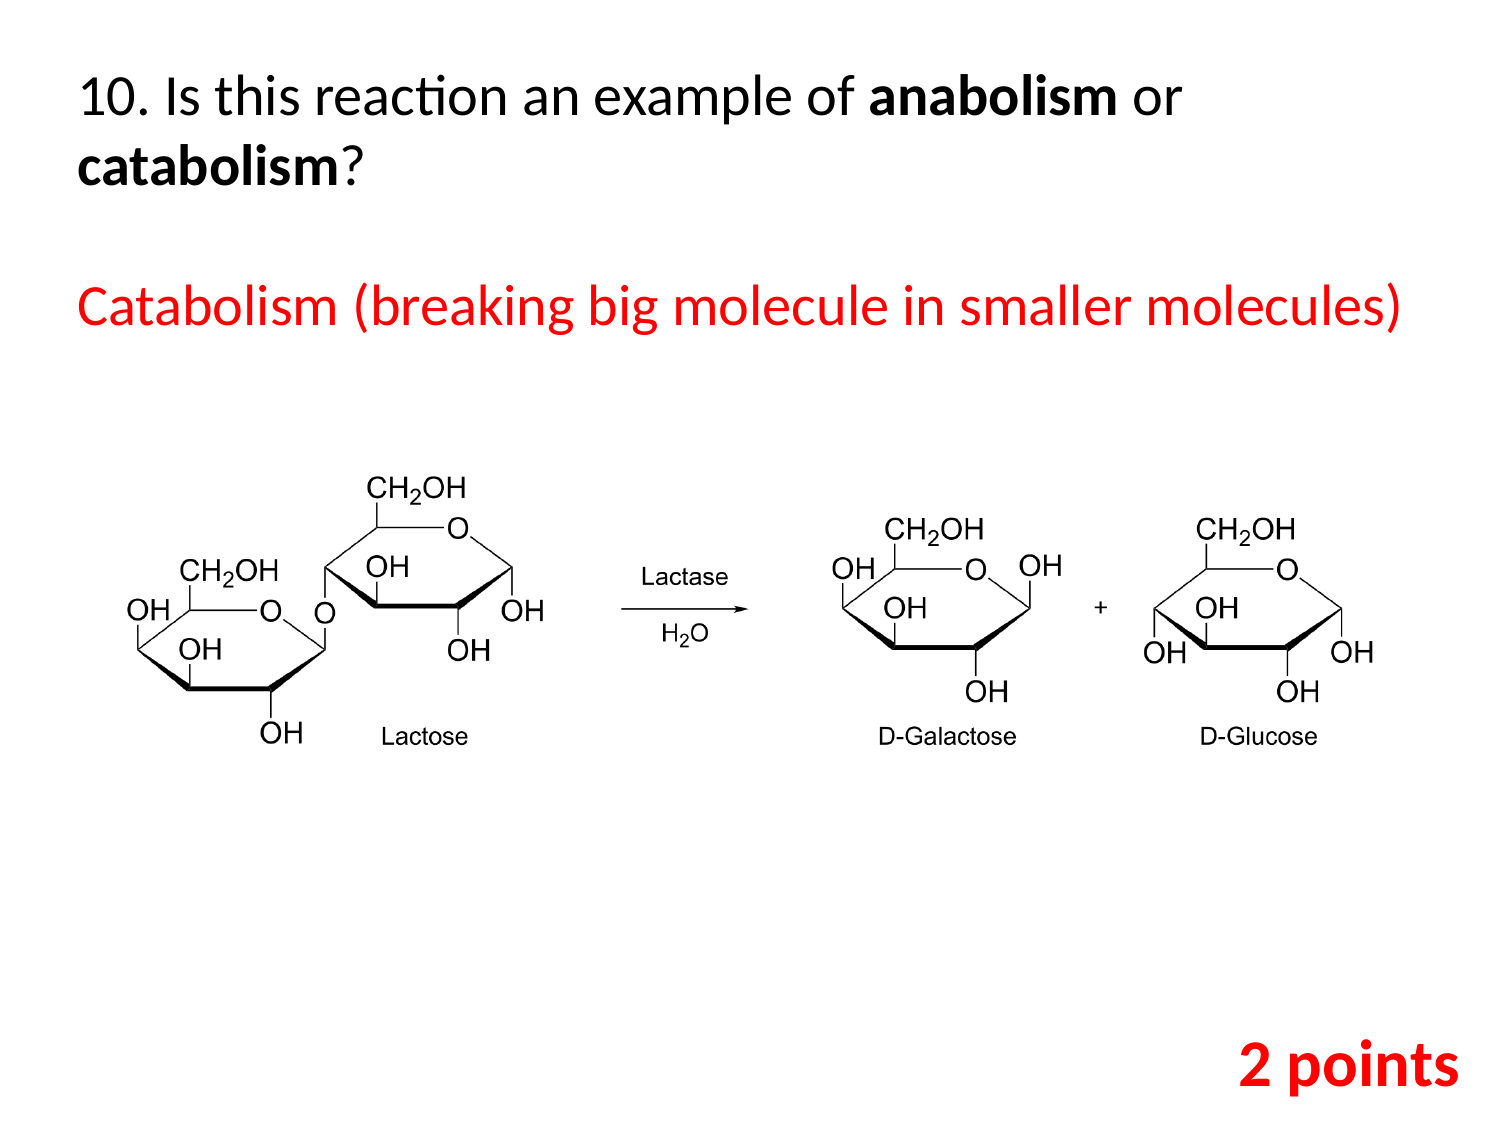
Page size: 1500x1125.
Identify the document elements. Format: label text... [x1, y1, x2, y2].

text_box 2 points [1137, 1012, 1475, 1108]
picture [109, 469, 1391, 755]
text_box 10. Is this reaction an example of anabolism or catabolism? Catabolism (breaking big molecule in smaller molecules) [62, 50, 1438, 460]
